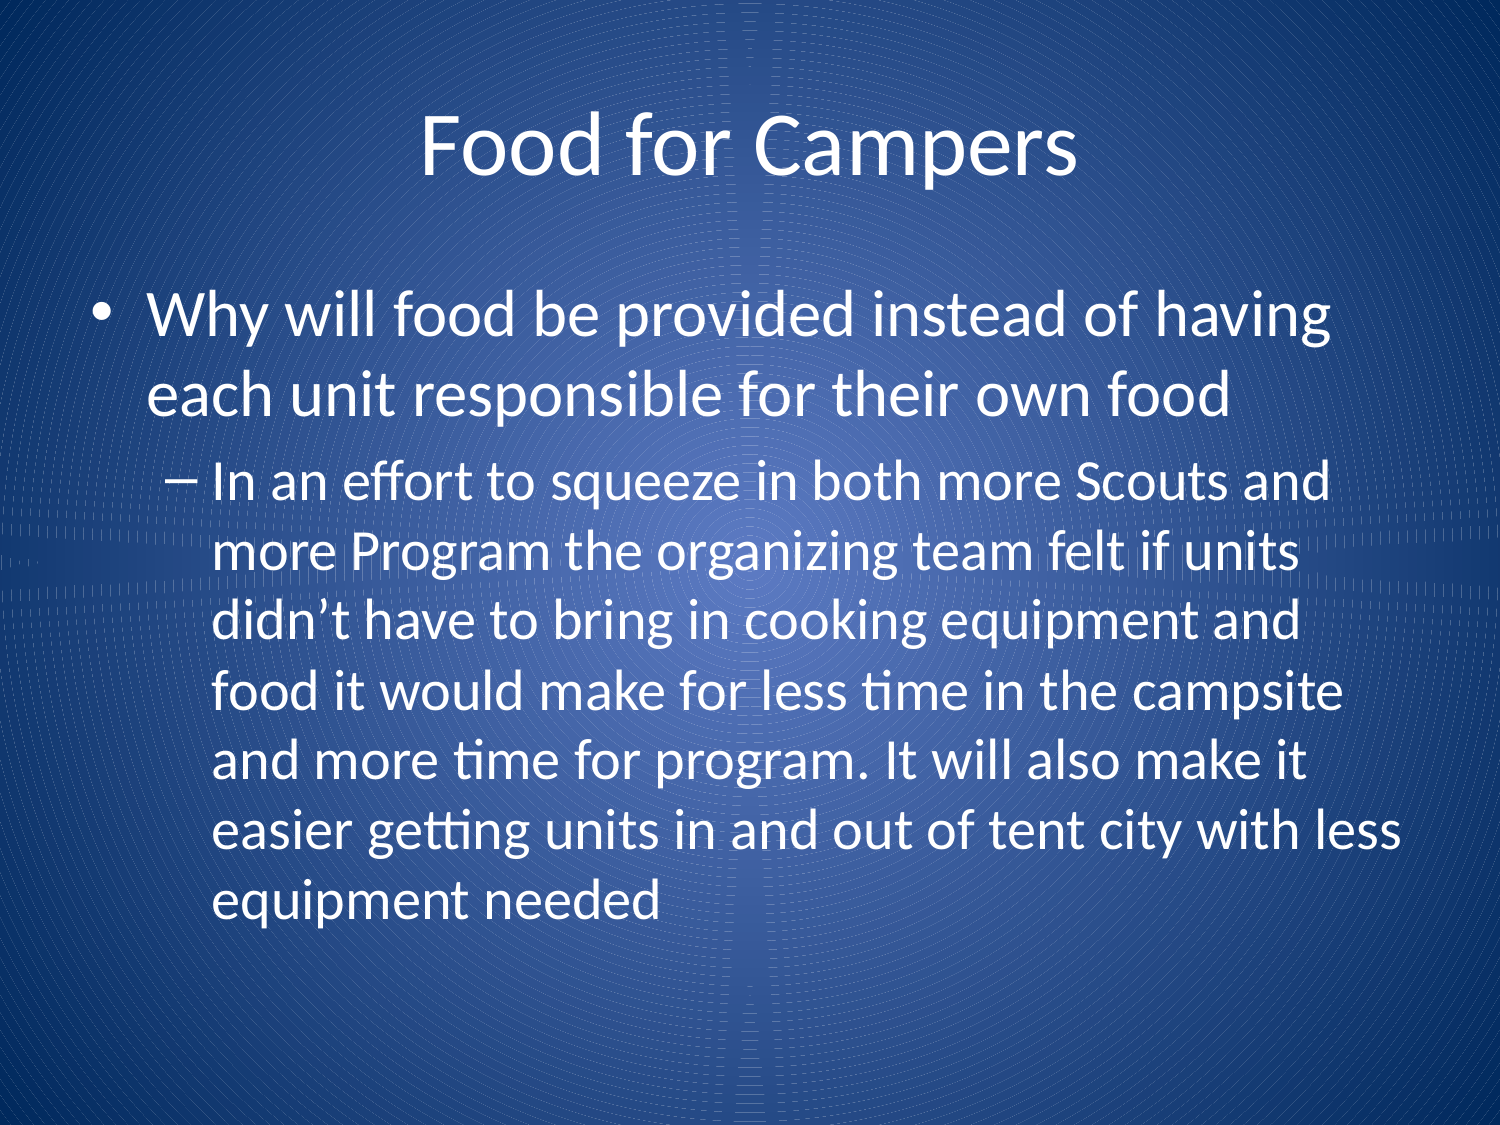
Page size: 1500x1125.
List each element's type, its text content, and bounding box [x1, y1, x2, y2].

title Food for Campers [75, 45, 1425, 233]
list Why will food be provided instead of having each unit responsible for their own food In an effort to squeeze in both more Scouts and more Program the organizing team felt if units didn’t have to bring in cooking equipment and food it would make for less time in the campsite and more time for program. It will also make it easier getting units in and out of tent city with less equipment needed [75, 262, 1425, 1005]
